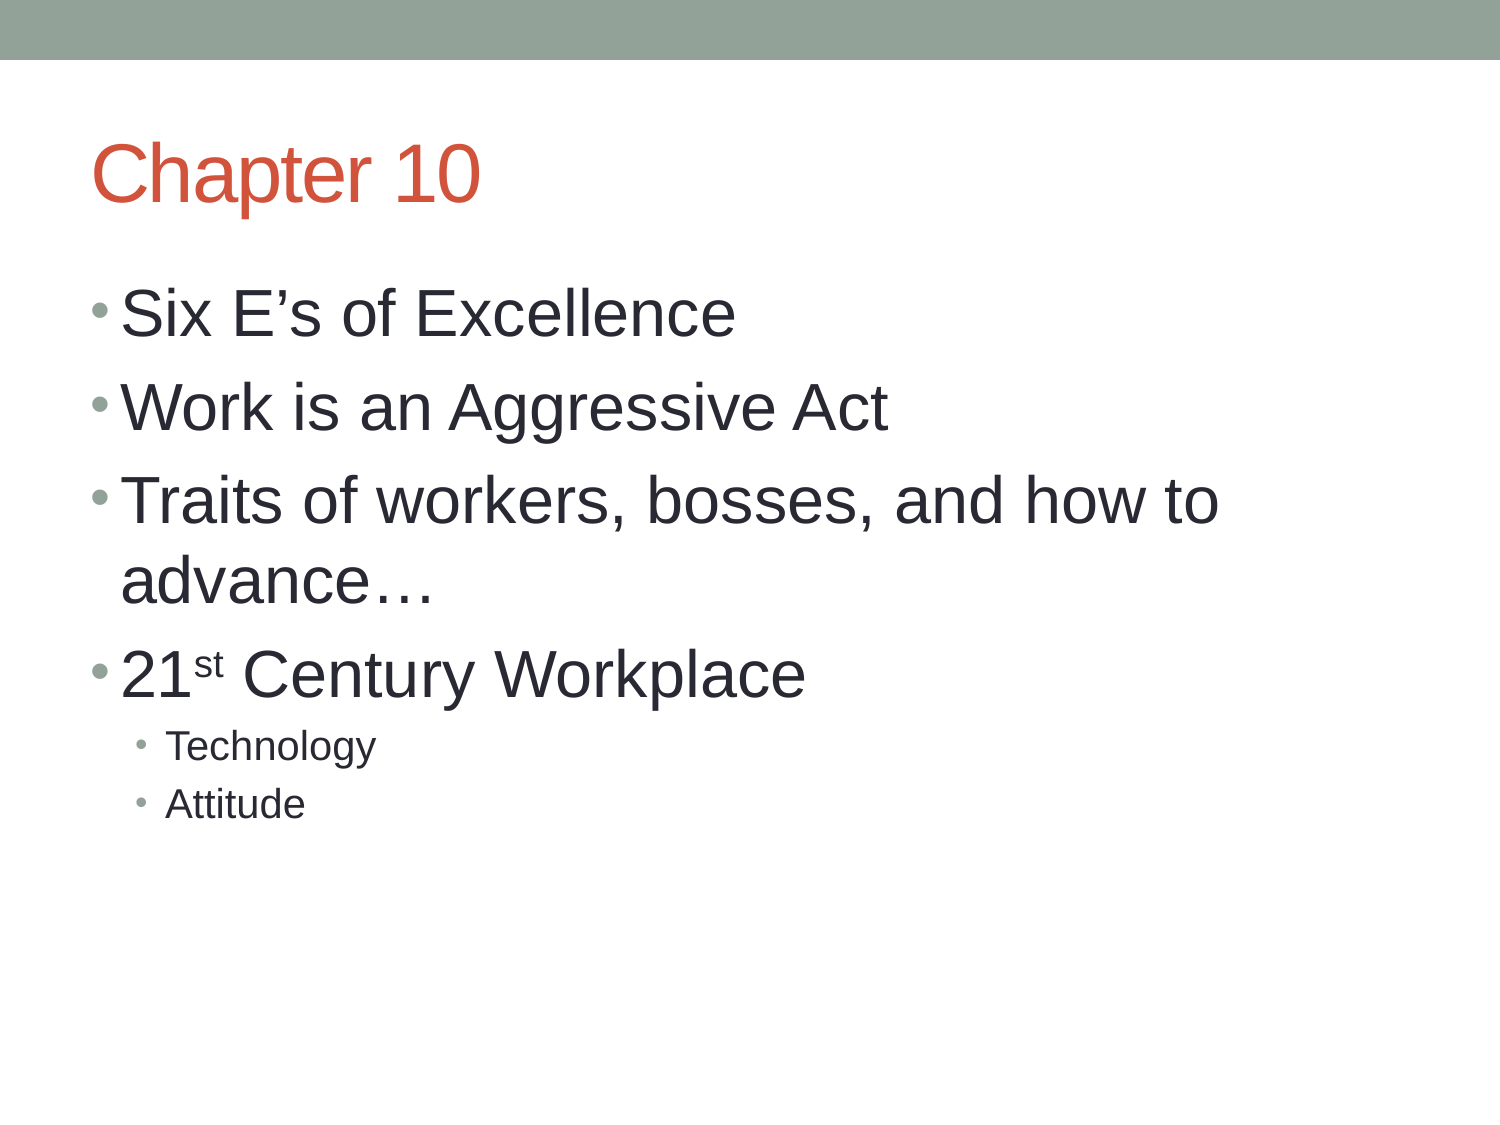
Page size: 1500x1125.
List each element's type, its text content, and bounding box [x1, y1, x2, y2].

list Six E’s of Excellence Work is an Aggressive Act Traits of workers, bosses, and how to advance… 21st Century Workplace Technology Attitude [75, 262, 1425, 1063]
title Chapter 10 [75, 87, 1425, 250]
